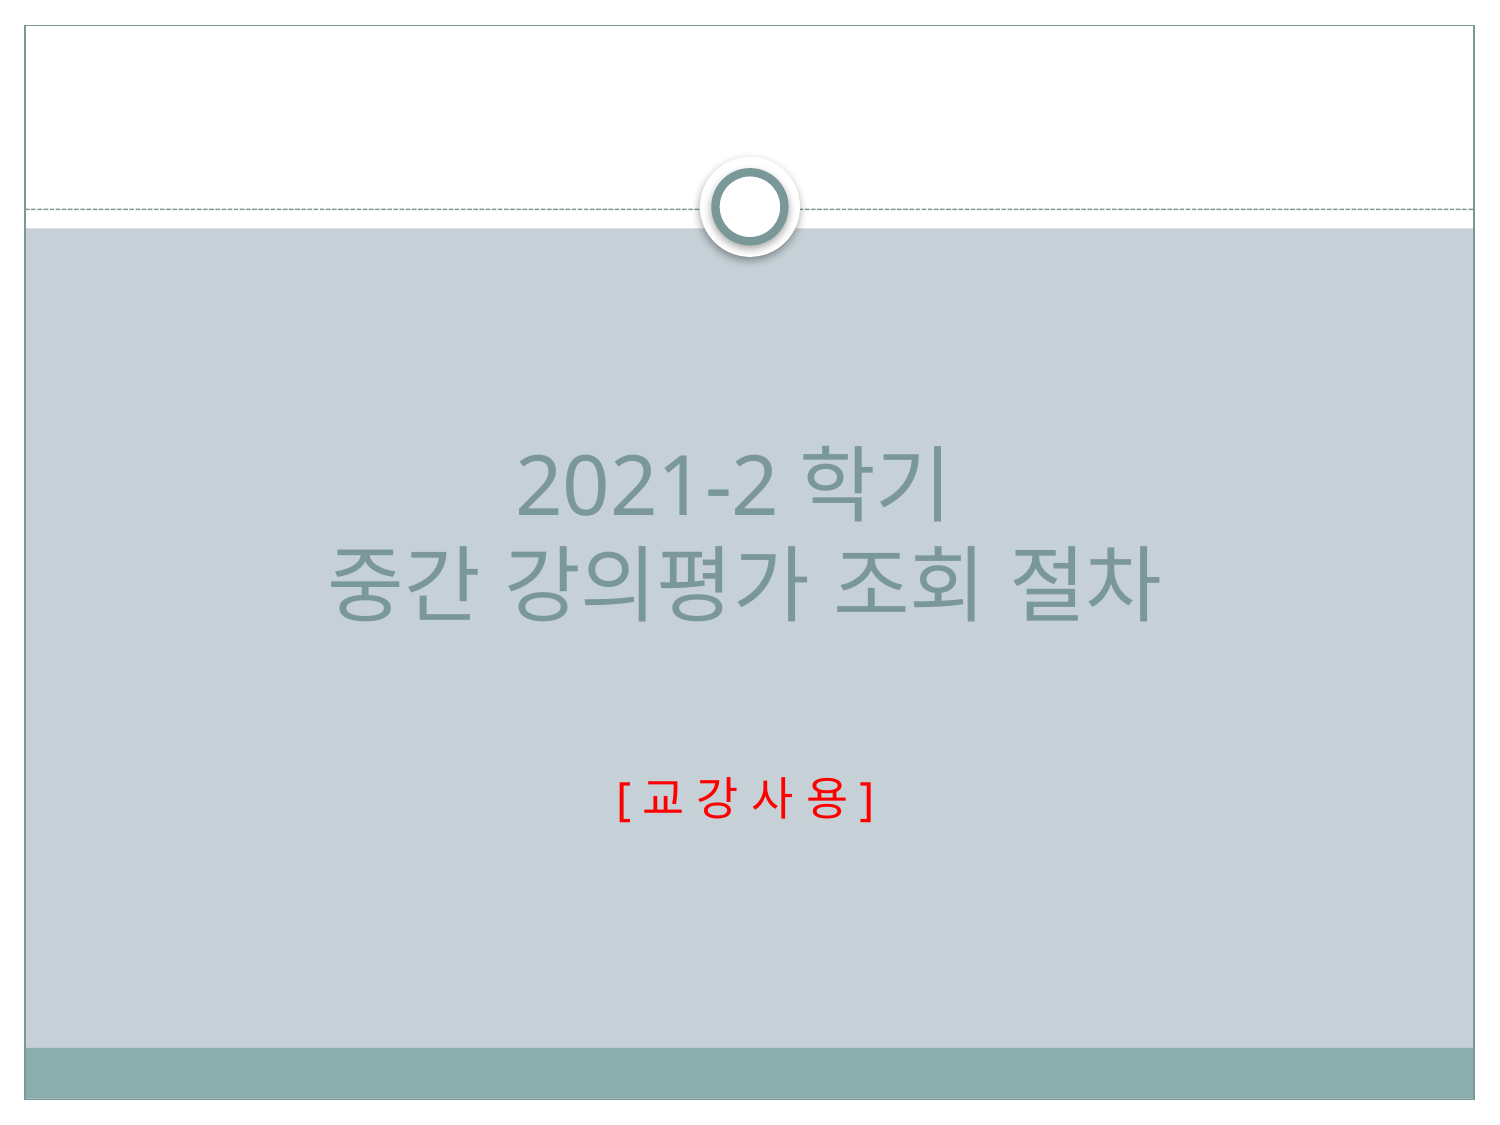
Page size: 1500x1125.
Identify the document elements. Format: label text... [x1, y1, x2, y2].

text_box [35, 0, 938, 188]
text_box 2021-2학기 중간 강의평가 조회 절차 [교 강 사 용] [70, 348, 1421, 832]
